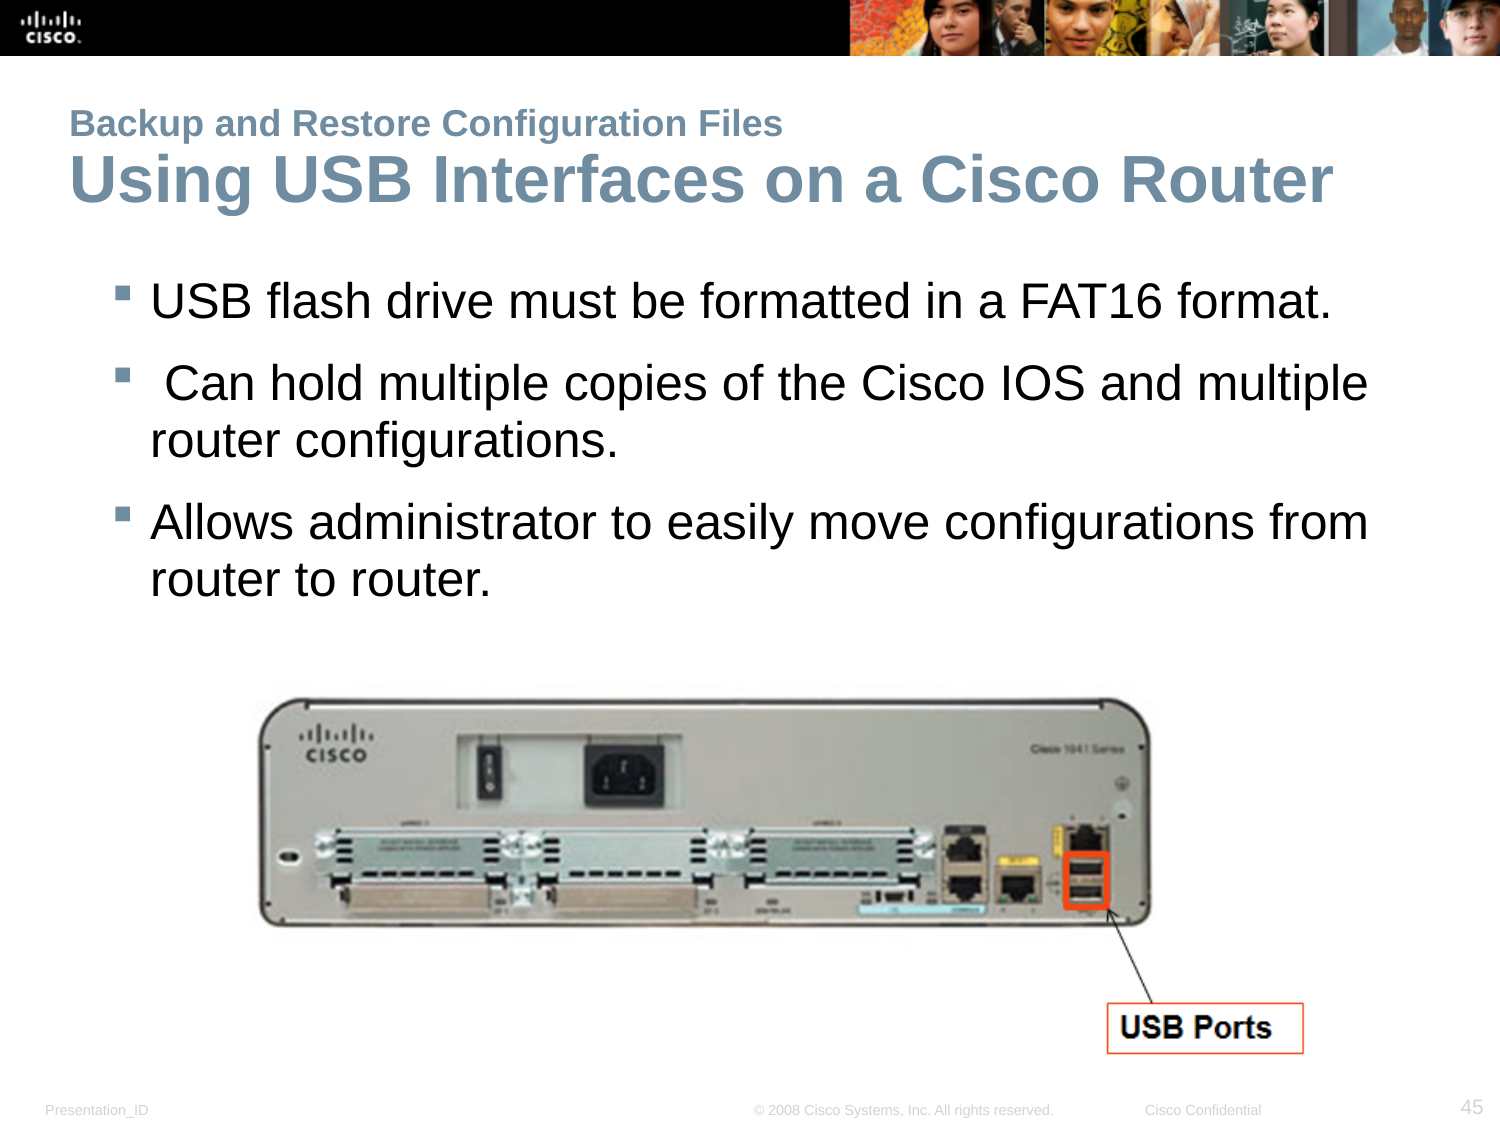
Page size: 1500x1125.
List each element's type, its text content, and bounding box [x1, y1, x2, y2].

list USB flash drive must be formatted in a FAT16 format. Can hold multiple copies of the Cisco IOS and multiple router configurations. Allows administrator to easily move configurations from router to router. [97, 265, 1401, 853]
picture [0, 0, 1500, 56]
title Backup and Restore Configuration Files Using USB Interfaces on a Cisco Router [55, 80, 1444, 224]
picture [230, 663, 1338, 1079]
